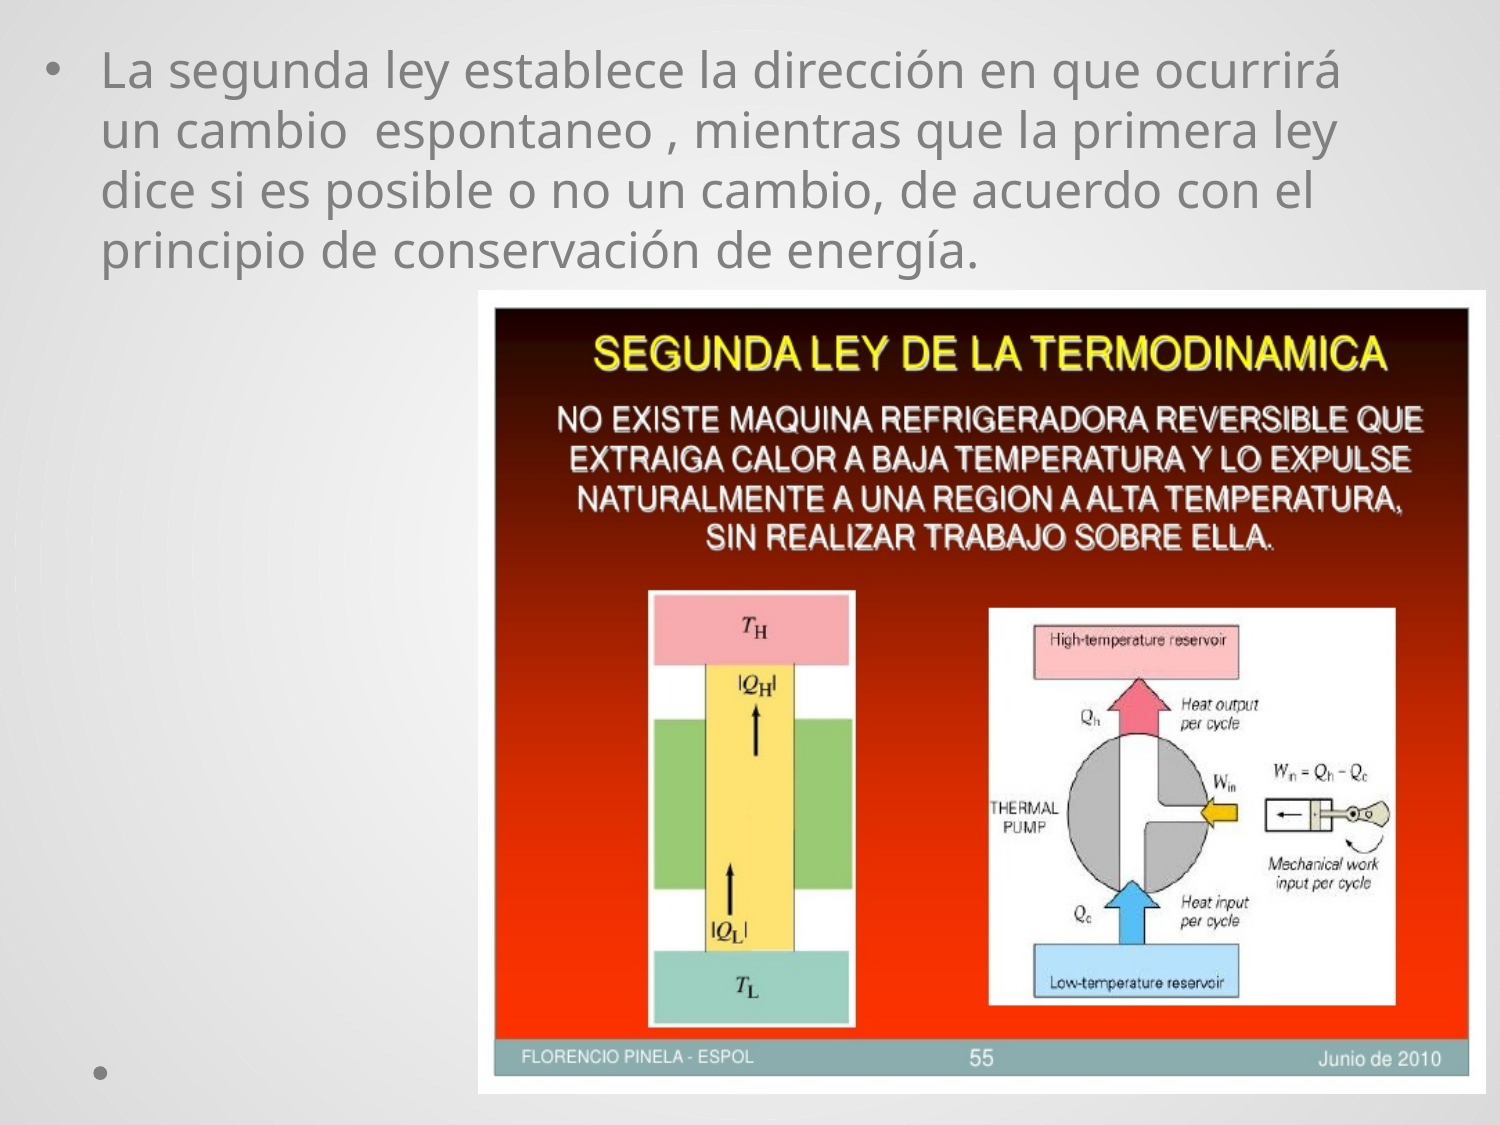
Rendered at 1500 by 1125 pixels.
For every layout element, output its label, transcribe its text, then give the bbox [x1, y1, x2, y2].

list La segunda ley establece la dirección en que ocurrirá un cambio espontaneo , mientras que la primera ley dice si es posible o no un cambio, de acuerdo con el principio de conservación de energía. [29, 30, 1380, 774]
picture [478, 290, 1487, 1095]
